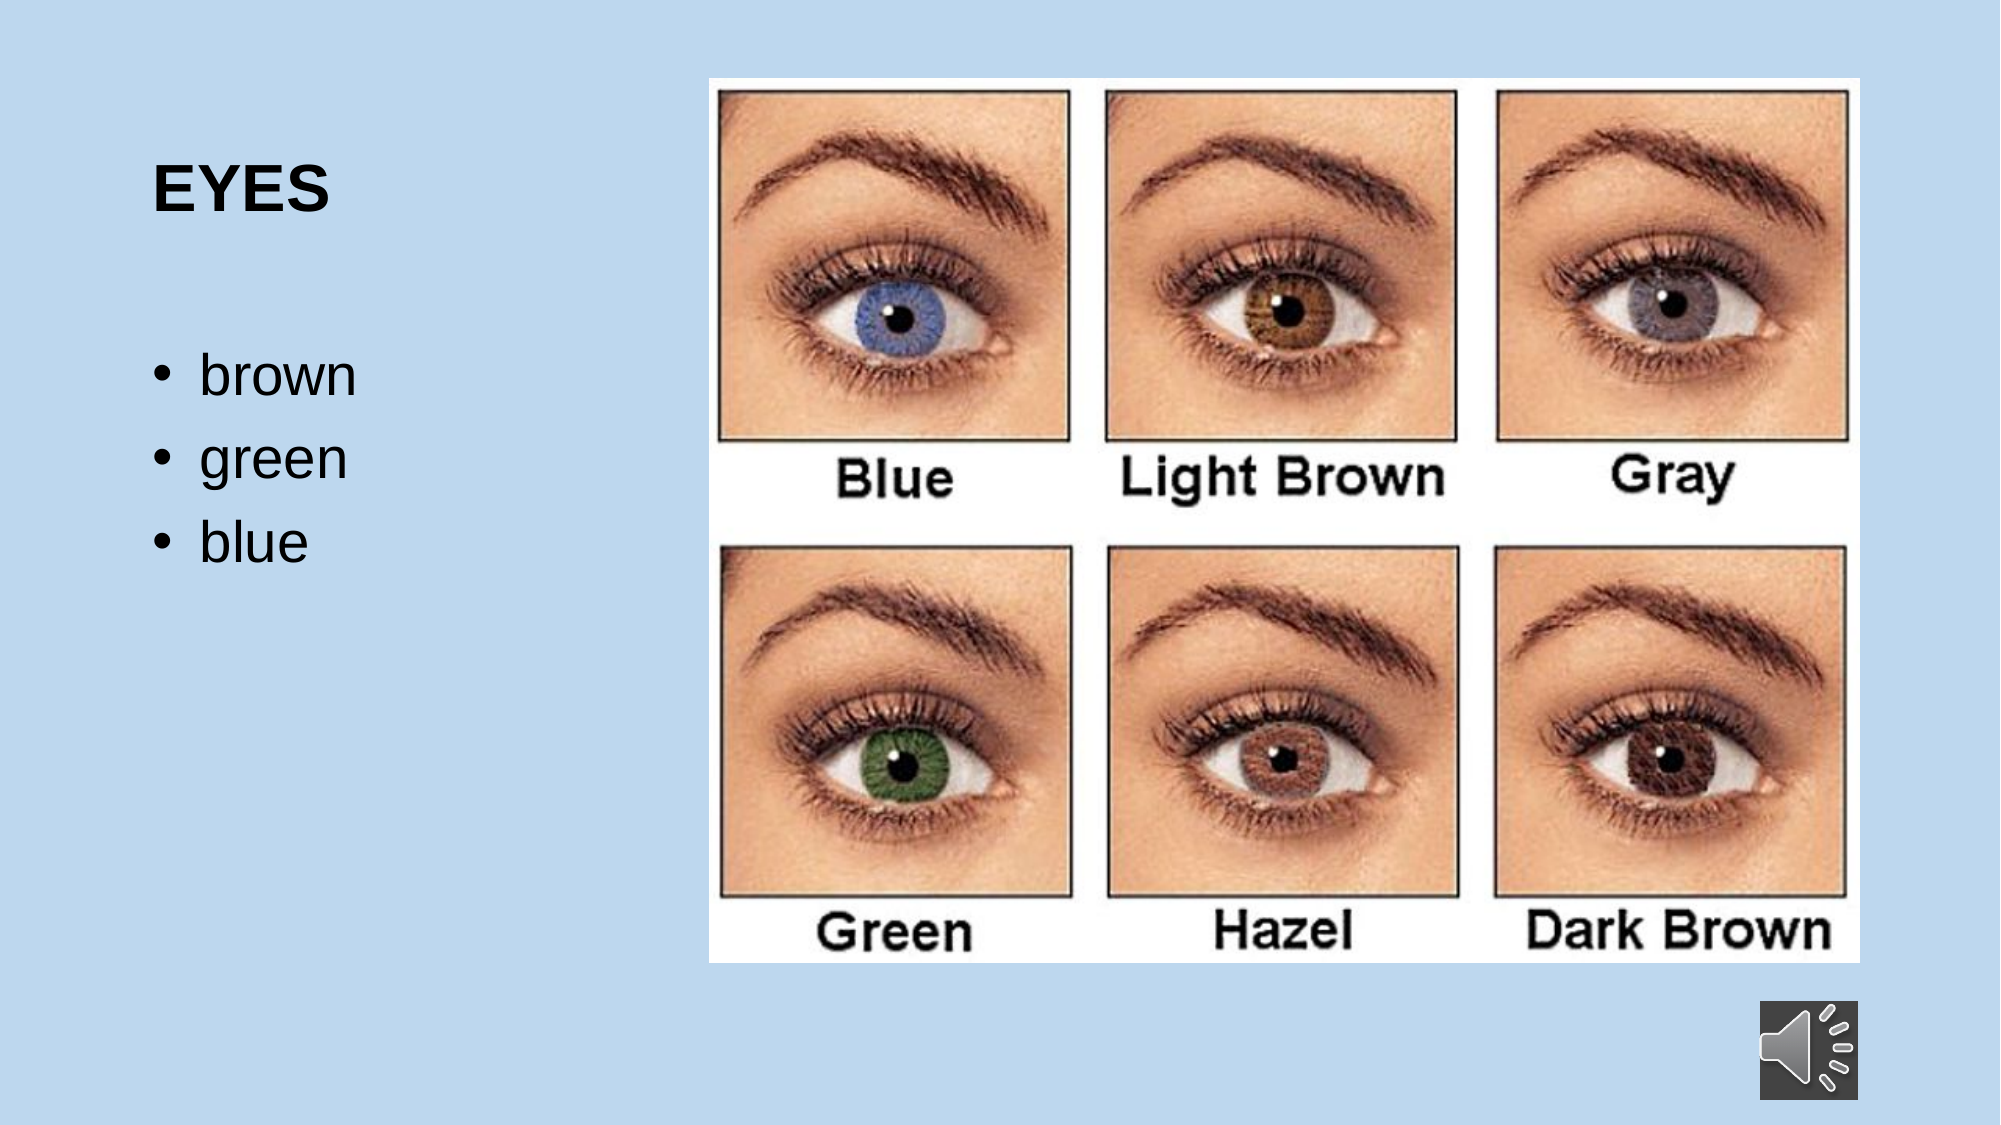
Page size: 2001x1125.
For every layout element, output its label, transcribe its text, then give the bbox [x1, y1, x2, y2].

title EYES [137, 40, 783, 234]
picture [1759, 1000, 1860, 1101]
picture [709, 78, 1860, 963]
list brown green blue [137, 337, 709, 963]
